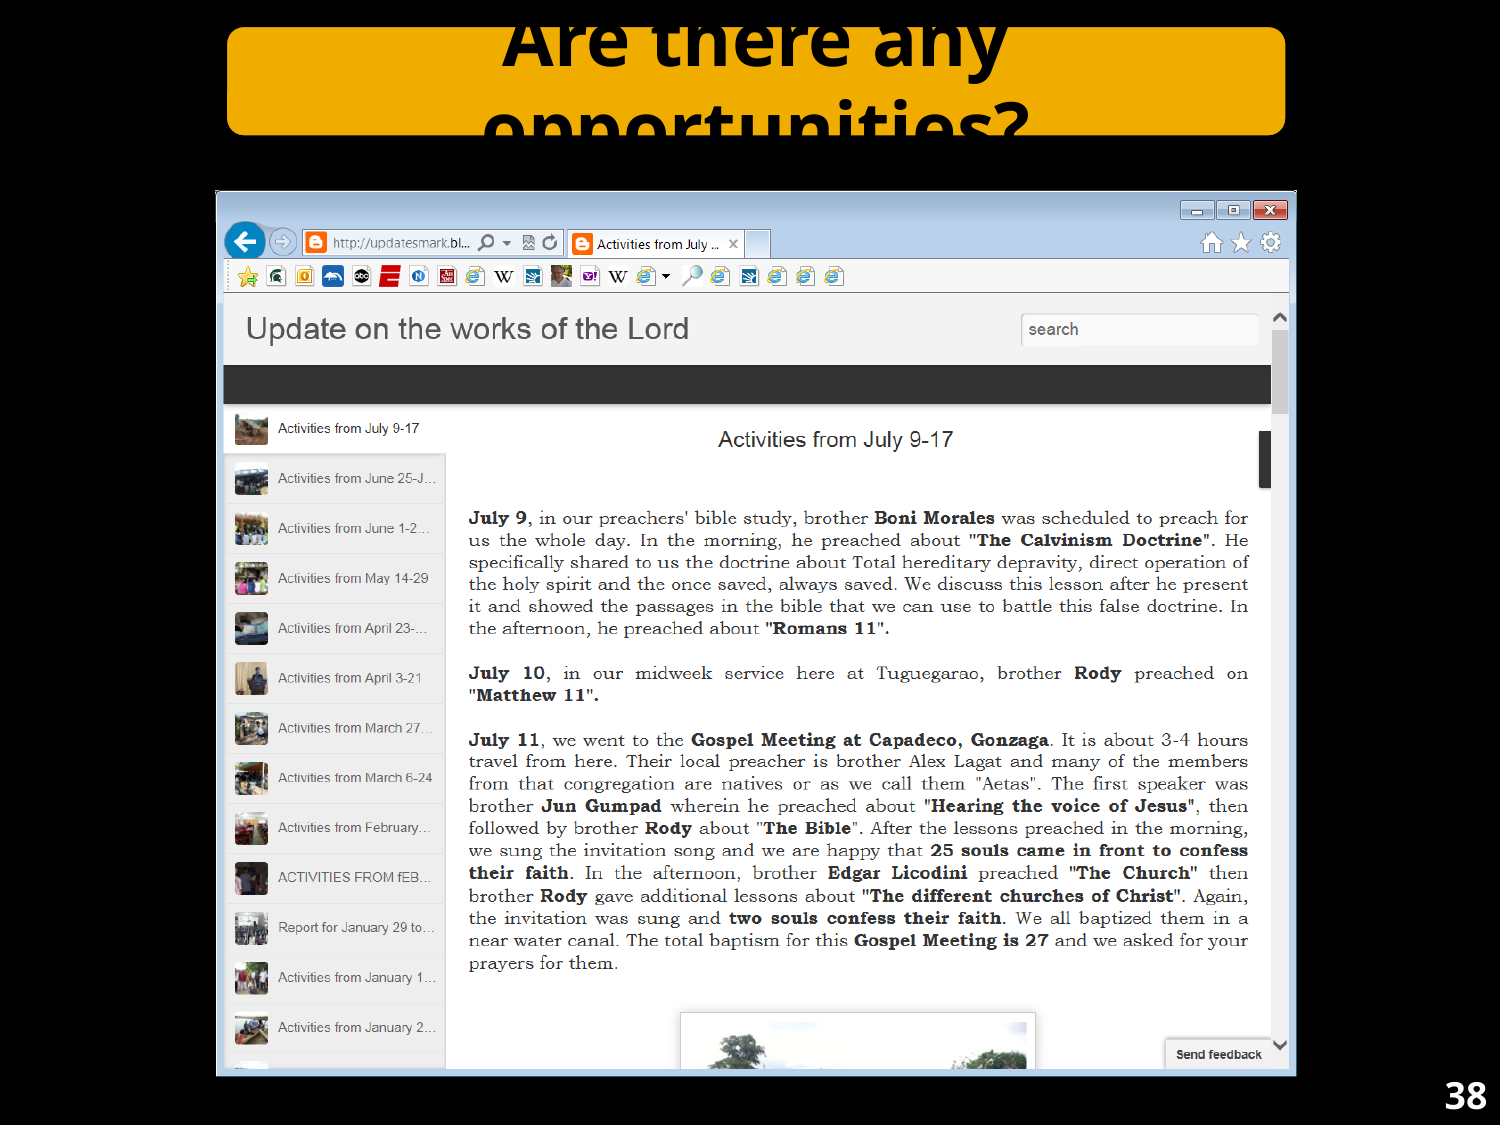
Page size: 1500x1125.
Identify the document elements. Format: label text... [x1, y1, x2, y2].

text_box 38 [1429, 1064, 1500, 1124]
text_box Are there any opportunities? [220, 20, 1292, 142]
picture [215, 190, 1297, 1077]
